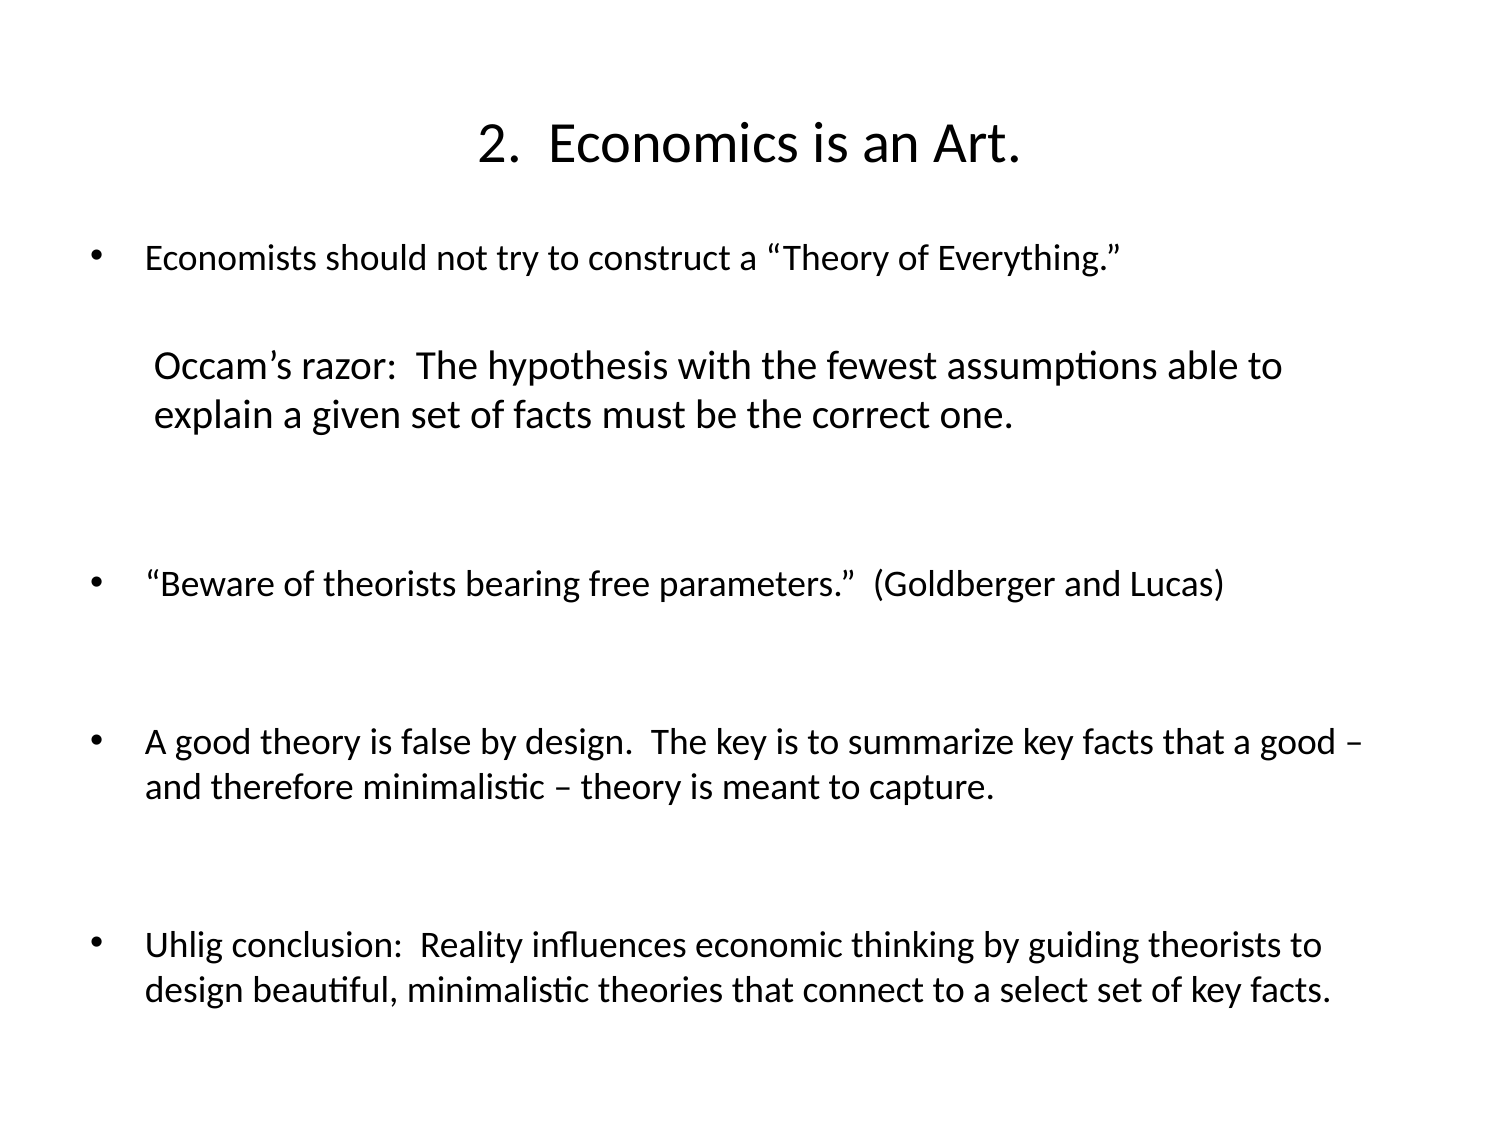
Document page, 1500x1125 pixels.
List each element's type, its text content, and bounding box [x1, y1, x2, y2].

list Economists should not try to construct a “Theory of Everything.” Occam’s razor: The hypothesis with the fewest assumptions able to explain a given set of facts must be the correct one. “Beware of theorists bearing free parameters.” (Goldberger and Lucas) A good theory is false by design. The key is to summarize key facts that a good – and therefore minimalistic – theory is meant to capture. Uhlig conclusion: Reality influences economic thinking by guiding theorists to design beautiful, minimalistic theories that connect to a select set of key facts. [75, 224, 1425, 1025]
title 2. Economics is an Art. [75, 45, 1425, 224]
